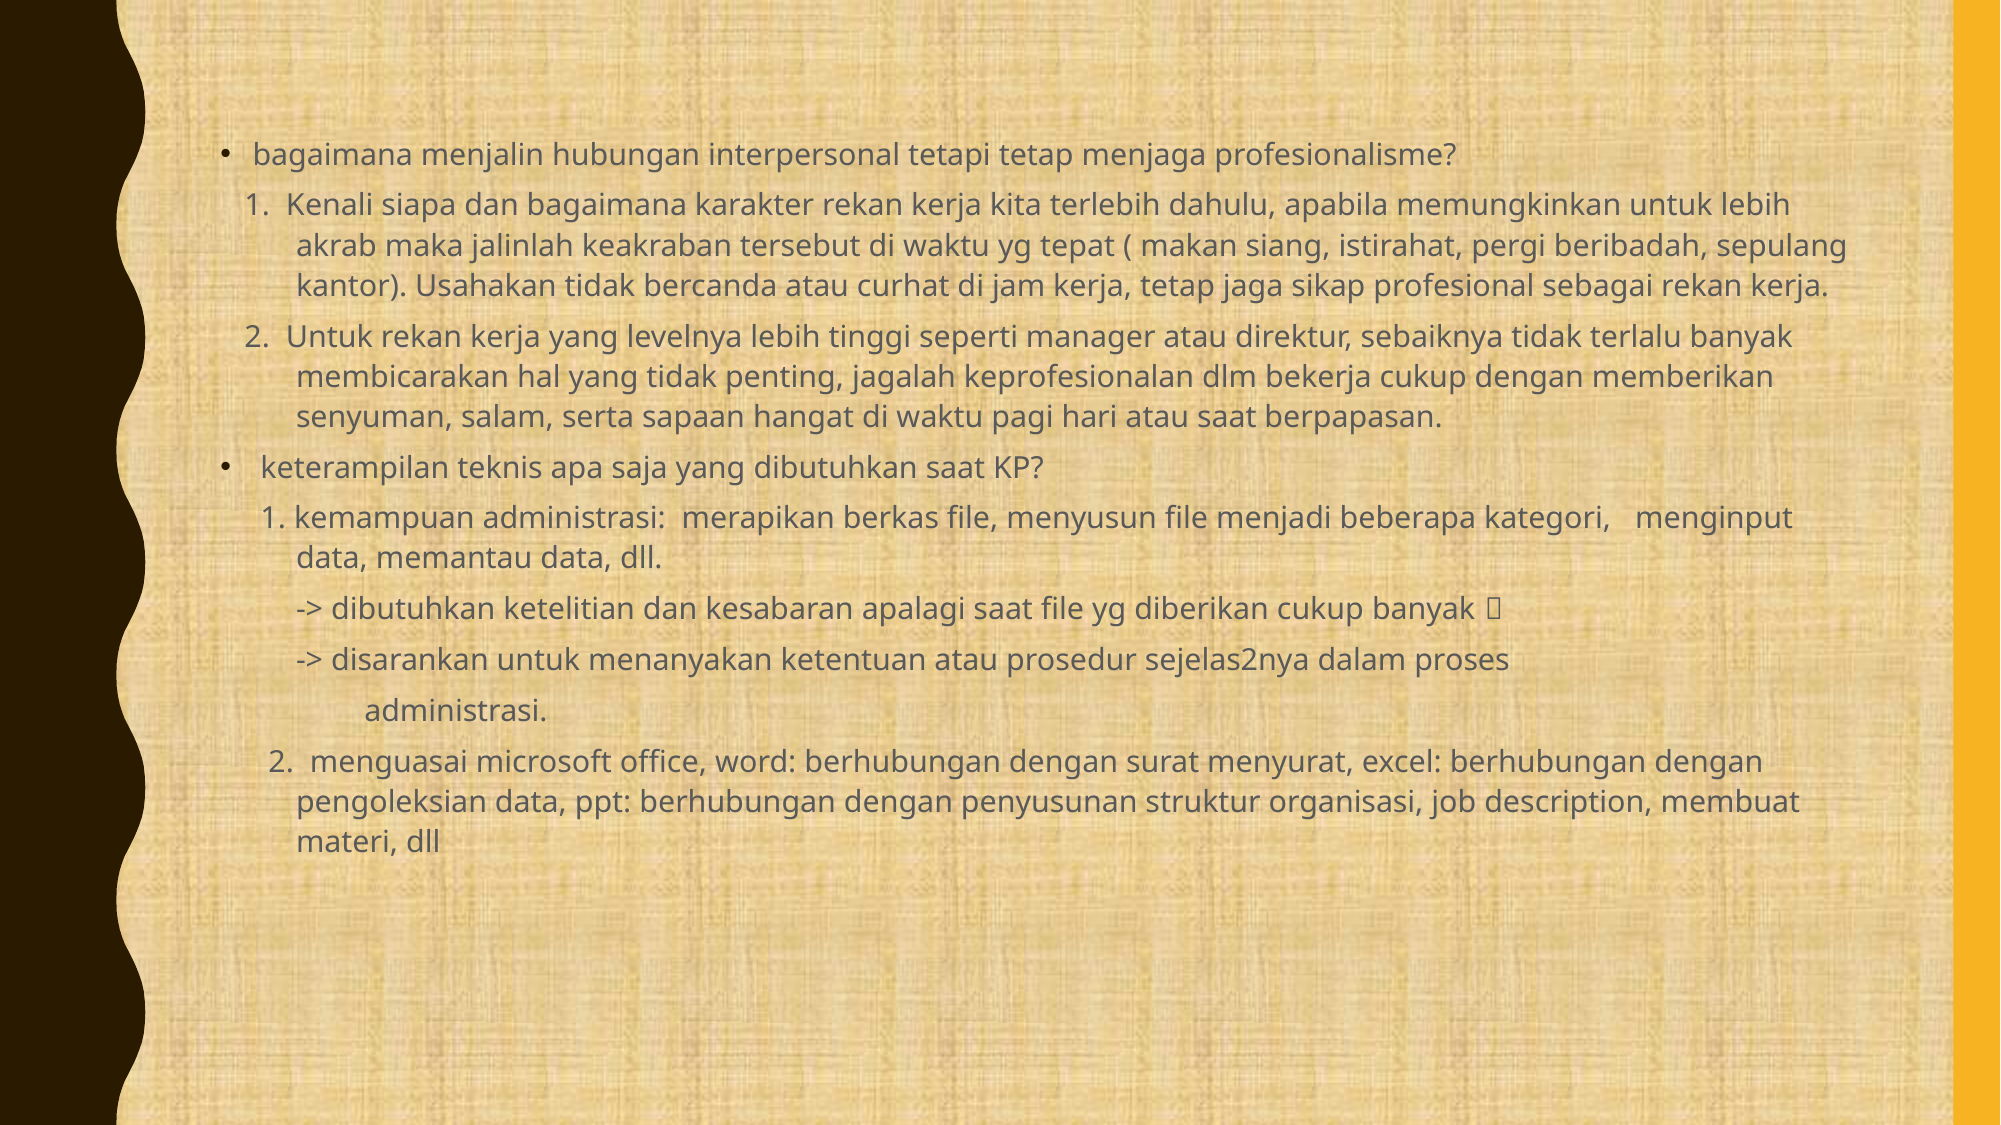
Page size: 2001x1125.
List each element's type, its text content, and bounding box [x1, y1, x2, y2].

list bagaimana menjalin hubungan interpersonal tetapi tetap menjaga profesionalisme? 1. Kenali siapa dan bagaimana karakter rekan kerja kita terlebih dahulu, apabila memungkinkan untuk lebih akrab maka jalinlah keakraban tersebut di waktu yg tepat ( makan siang, istirahat, pergi beribadah, sepulang kantor). Usahakan tidak bercanda atau curhat di jam kerja, tetap jaga sikap profesional sebagai rekan kerja. 2. Untuk rekan kerja yang levelnya lebih tinggi seperti manager atau direktur, sebaiknya tidak terlalu banyak membicarakan hal yang tidak penting, jagalah keprofesionalan dlm bekerja cukup dengan memberikan senyuman, salam, serta sapaan hangat di waktu pagi hari atau saat berpapasan. keterampilan teknis apa saja yang dibutuhkan saat KP? 1. kemampuan administrasi: merapikan berkas file, menyusun file menjadi beberapa kategori, menginput data, memantau data, dll. -> dibutuhkan ketelitian dan kesabaran apalagi saat file yg diberikan cukup banyak  -> disarankan untuk menanyakan ketentuan atau prosedur sejelas2nya dalam proses administrasi. 2. menguasai microsoft office, word: berhubungan dengan surat menyurat, excel: berhubungan dengan pengoleksian data, ppt: berhubungan dengan penyusunan struktur organisasi, job description, membuat materi, dll [205, 123, 1875, 965]
picture [117, 0, 1953, 1125]
